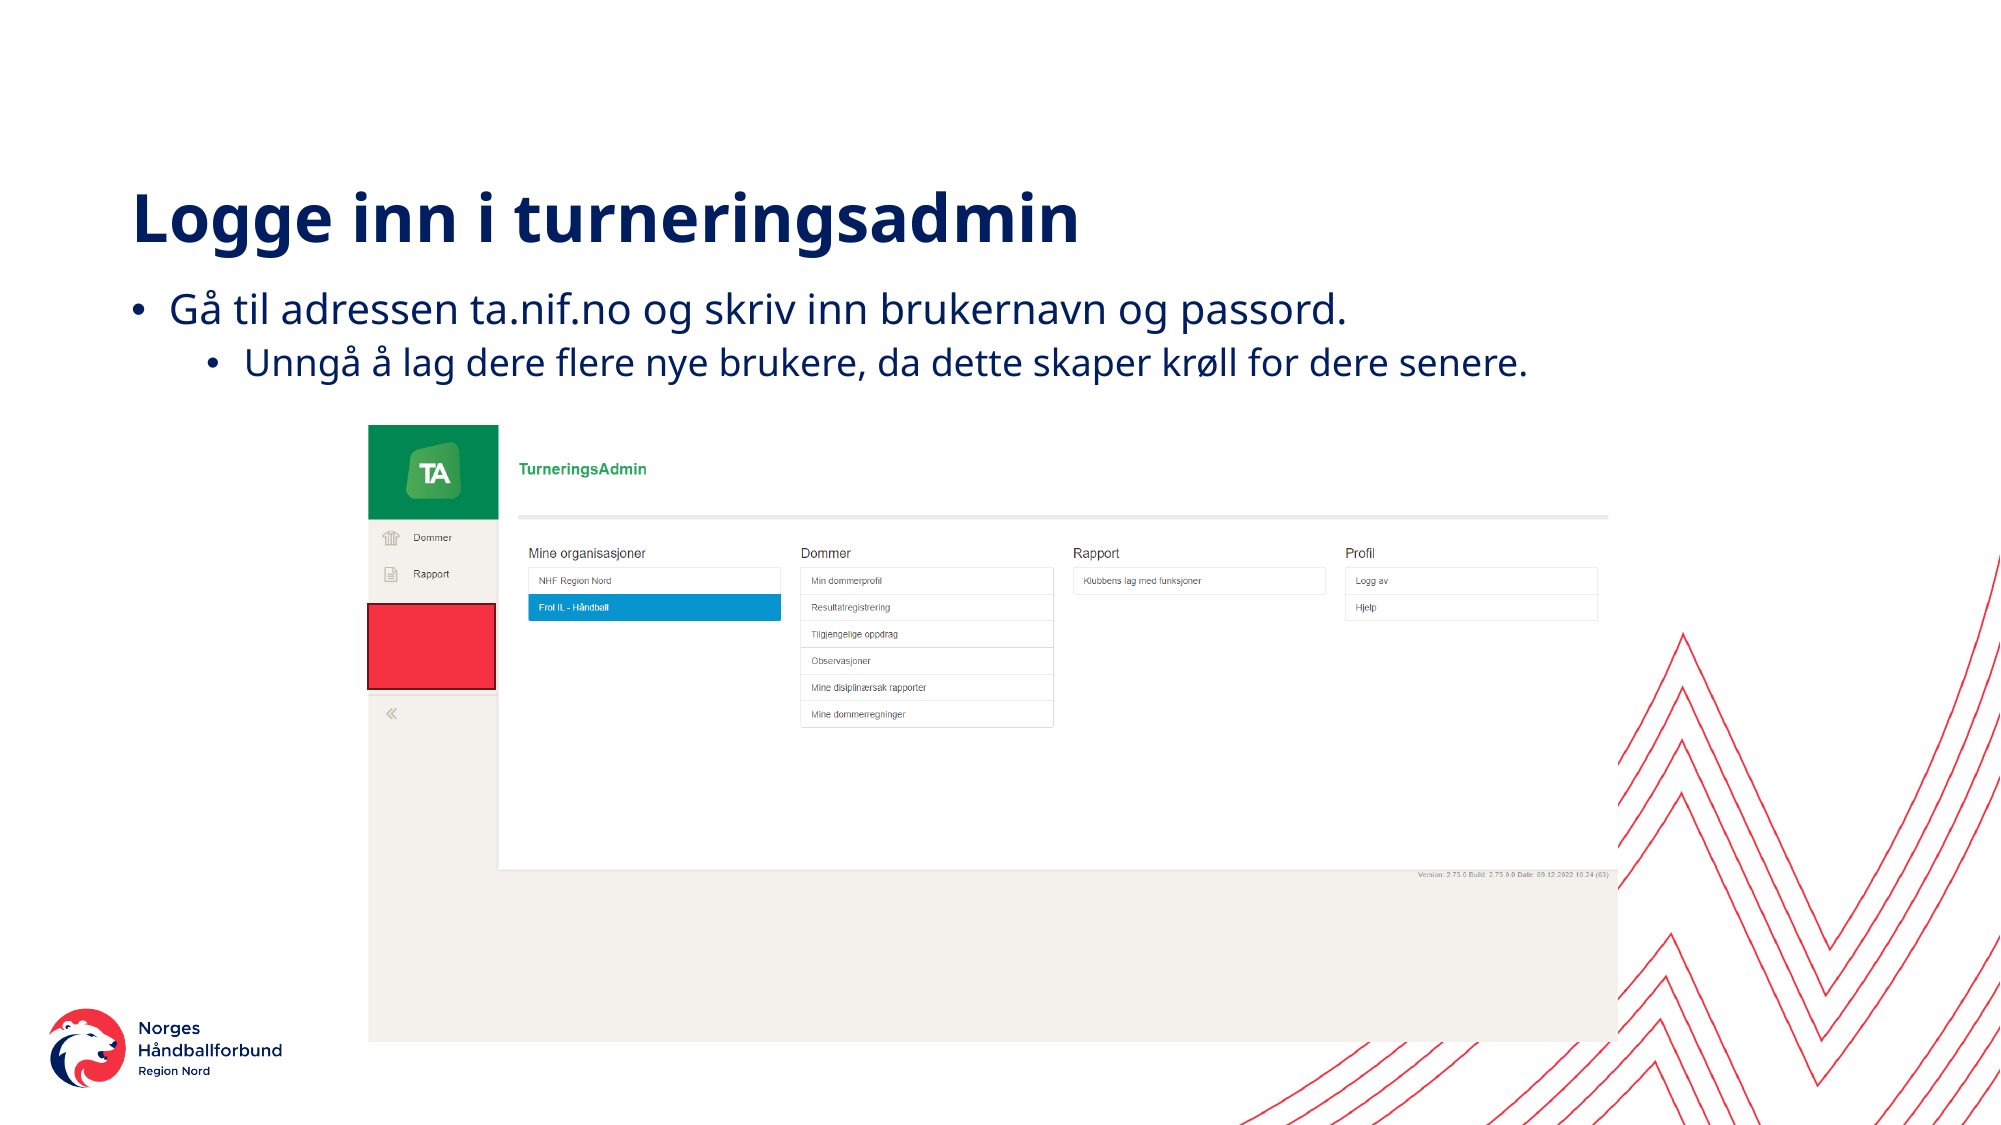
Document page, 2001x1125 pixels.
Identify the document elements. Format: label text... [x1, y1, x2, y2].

title Logge inn i turneringsadmin [116, 112, 1632, 281]
list Gå til adressen ta.nif.no og skriv inn brukernavn og passord. Unngå å lag dere flere nye brukere, da dette skaper krøll for dere senere. [116, 281, 1632, 949]
picture [0, 0, 2000, 1125]
